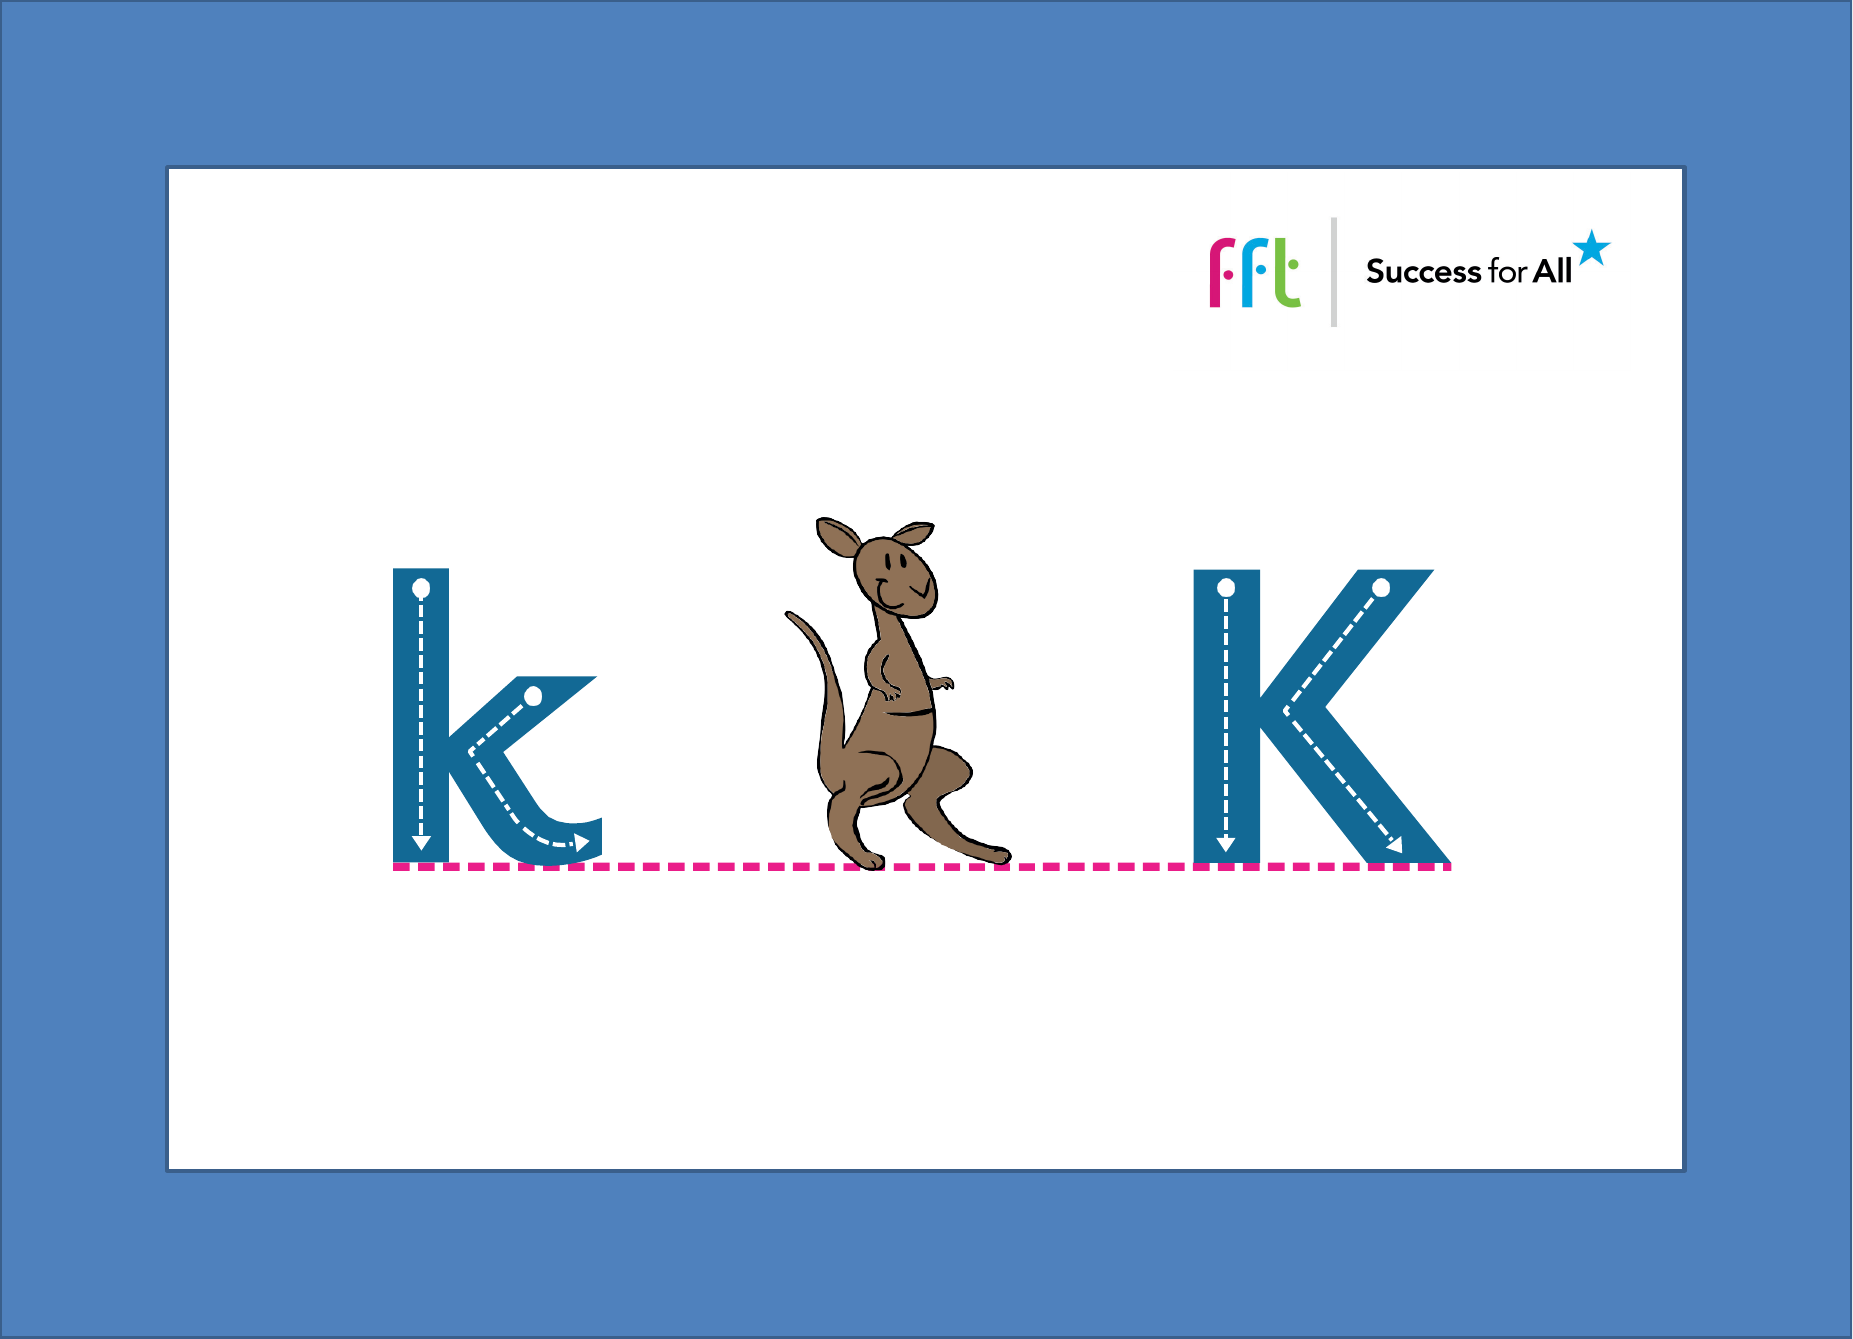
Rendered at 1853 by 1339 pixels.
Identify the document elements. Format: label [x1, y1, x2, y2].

text_box [768, 862, 778, 871]
text_box [668, 862, 685, 871]
text_box [1142, 862, 1160, 871]
picture [783, 517, 1035, 872]
text_box [1117, 862, 1135, 871]
text_box [1092, 862, 1110, 871]
picture [1172, 172, 1631, 371]
text_box [642, 862, 660, 871]
text_box [717, 862, 735, 871]
text_box [1167, 862, 1185, 871]
text_box [0, 0, 1853, 1339]
text_box [1193, 569, 1452, 864]
text_box [618, 862, 635, 871]
text_box [1042, 862, 1060, 871]
text_box [1067, 862, 1085, 871]
text_box [693, 862, 710, 871]
text_box [743, 862, 760, 871]
text_box [392, 568, 603, 867]
